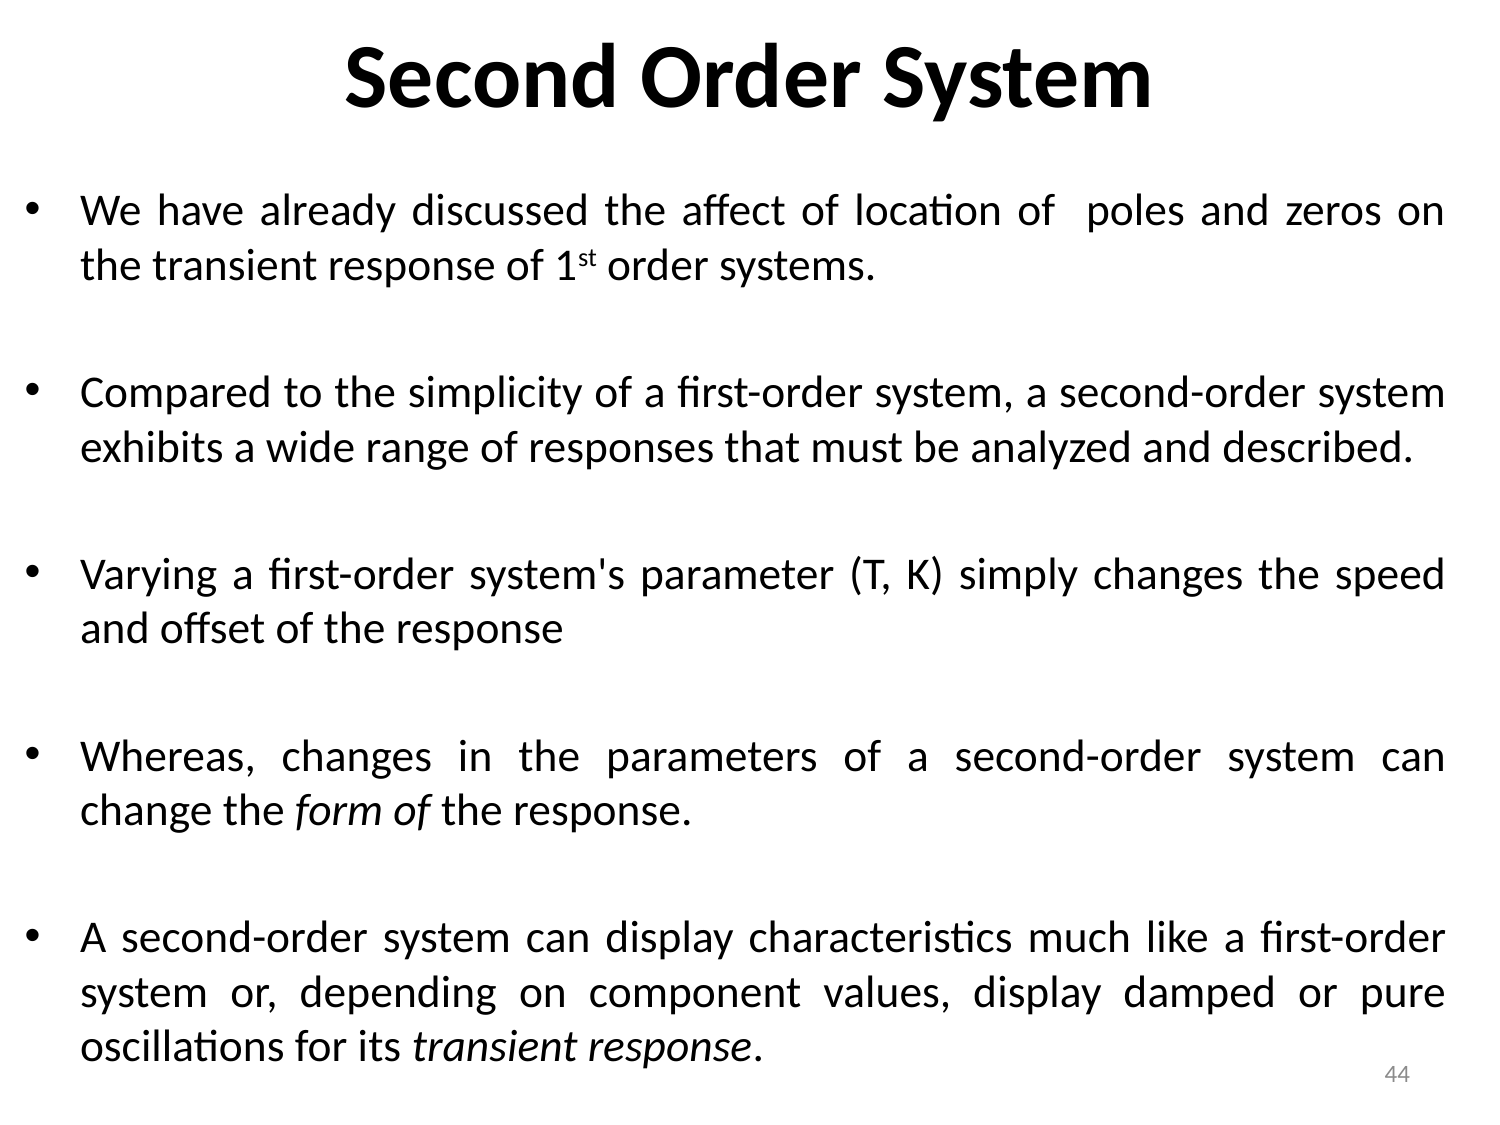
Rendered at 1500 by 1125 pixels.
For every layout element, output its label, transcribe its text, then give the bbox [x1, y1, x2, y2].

list We have already discussed the affect of location of poles and zeros on the transient response of 1st order systems. Compared to the simplicity of a first-order system, a second-order system exhibits a wide range of responses that must be analyzed and described. Varying a first-order system's parameter (T, K) simply changes the speed and offset of the response Whereas, changes in the parameters of a second-order system can change the form of the response. A second-order system can display characteristics much like a first-order system or, depending on component values, display damped or pure oscillations for its transient response. [9, 172, 1463, 1106]
title Second Order System [75, 19, 1425, 124]
slide_number 44 [1074, 1042, 1425, 1103]
